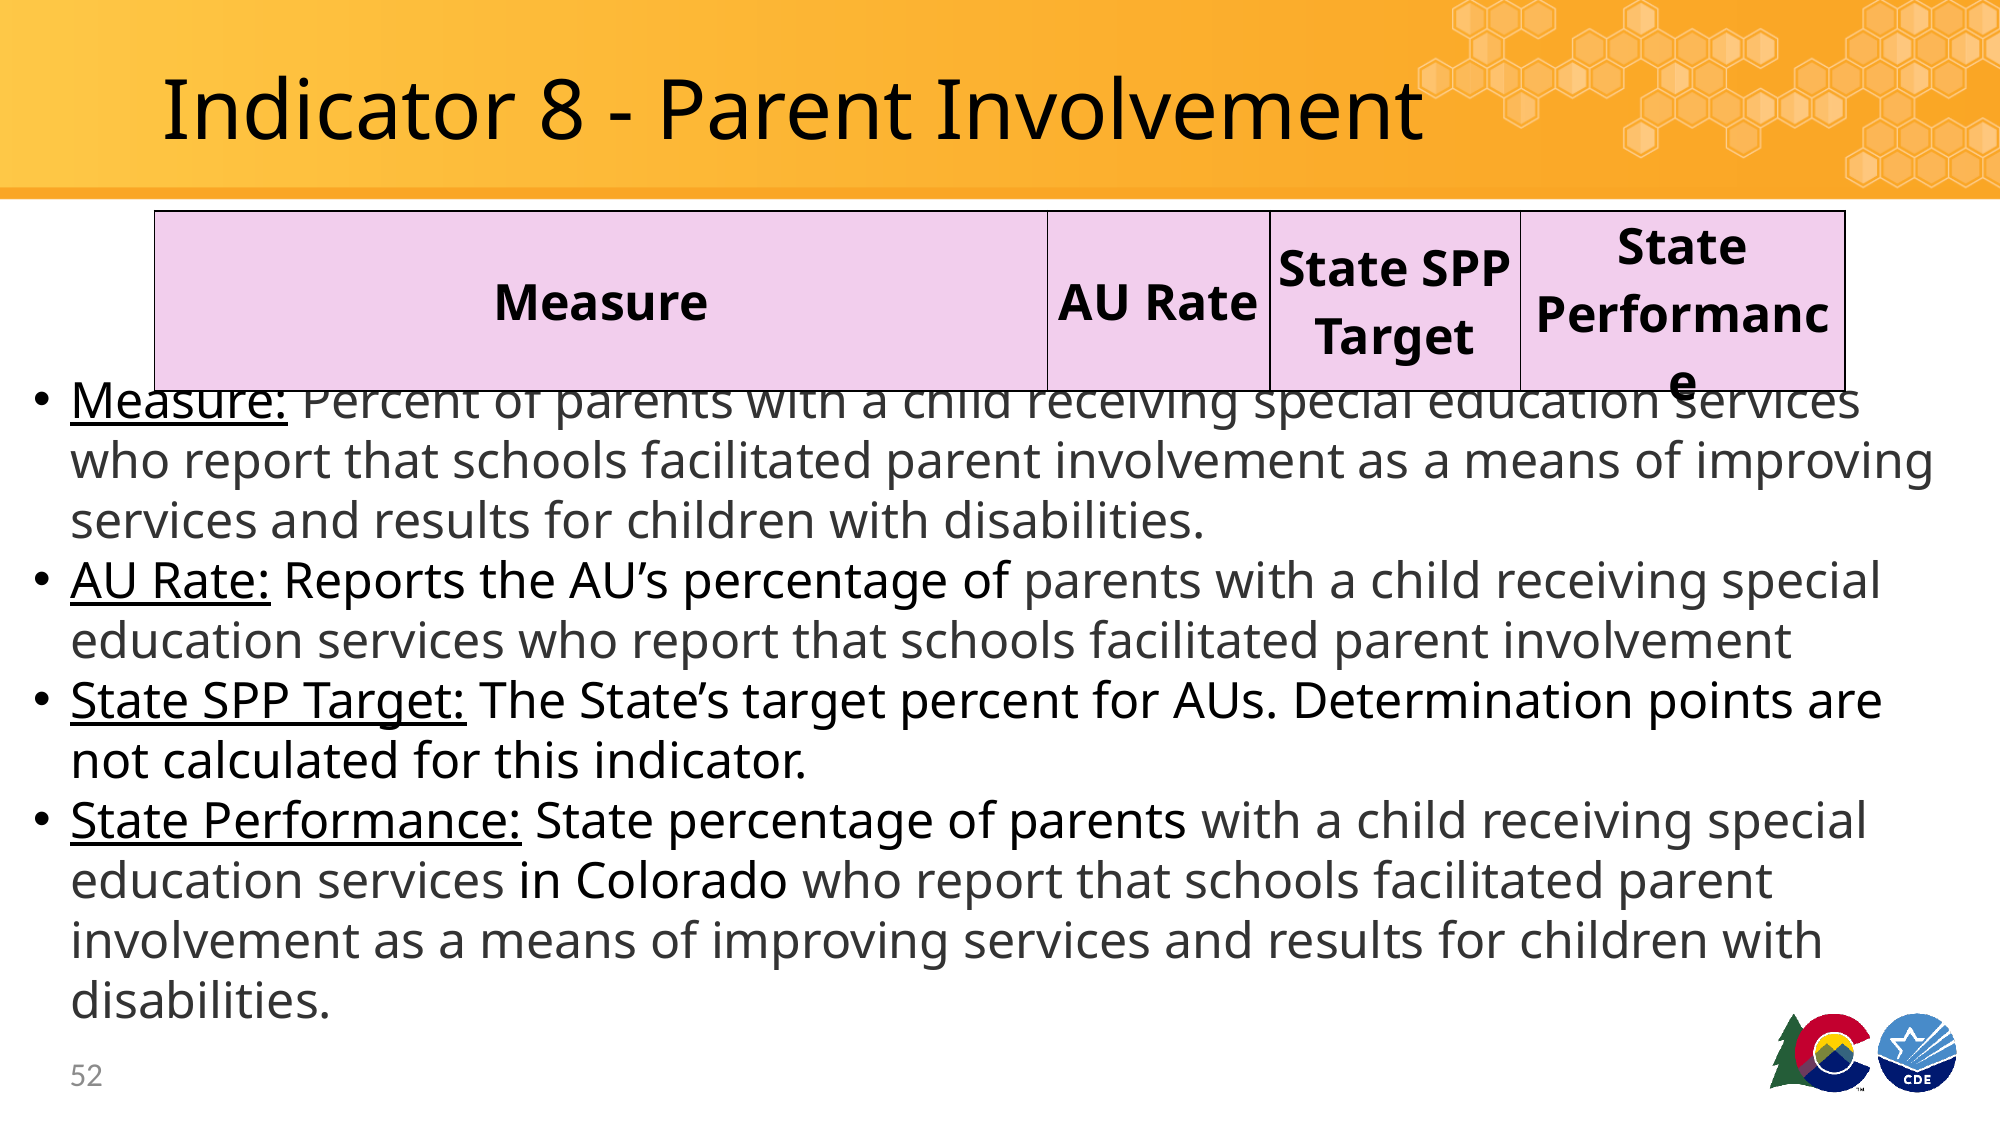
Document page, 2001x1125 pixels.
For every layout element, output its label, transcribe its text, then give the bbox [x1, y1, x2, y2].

picture [0, 0, 2000, 200]
slide_number 52 [54, 1042, 505, 1103]
table_header Measure [155, 212, 1047, 415]
text_box Measure: Percent of parents with a child receiving special education services who report that schools facilitated parent involvement as a means of improving services and results for children with disabilities. AU Rate: Reports the AU’s percentage of parents with a child receiving special education services who report that schools facilitated parent involvement State SPP Target: The State’s target percent for AUs. Determination points are not calculated for this indicator. State Performance: State percentage of parents with a child receiving special education services in Colorado who report that schools facilitated parent involvement as a means of improving services and results for children with disabilities. [18, 361, 1982, 1036]
table_header State Performance [1521, 212, 1844, 415]
title Indicator 8 - Parent Involvement [147, 24, 1873, 200]
picture [1768, 1036, 1957, 1093]
table_header State SPP Target [1271, 212, 1520, 415]
table_header AU Rate [1048, 212, 1269, 415]
